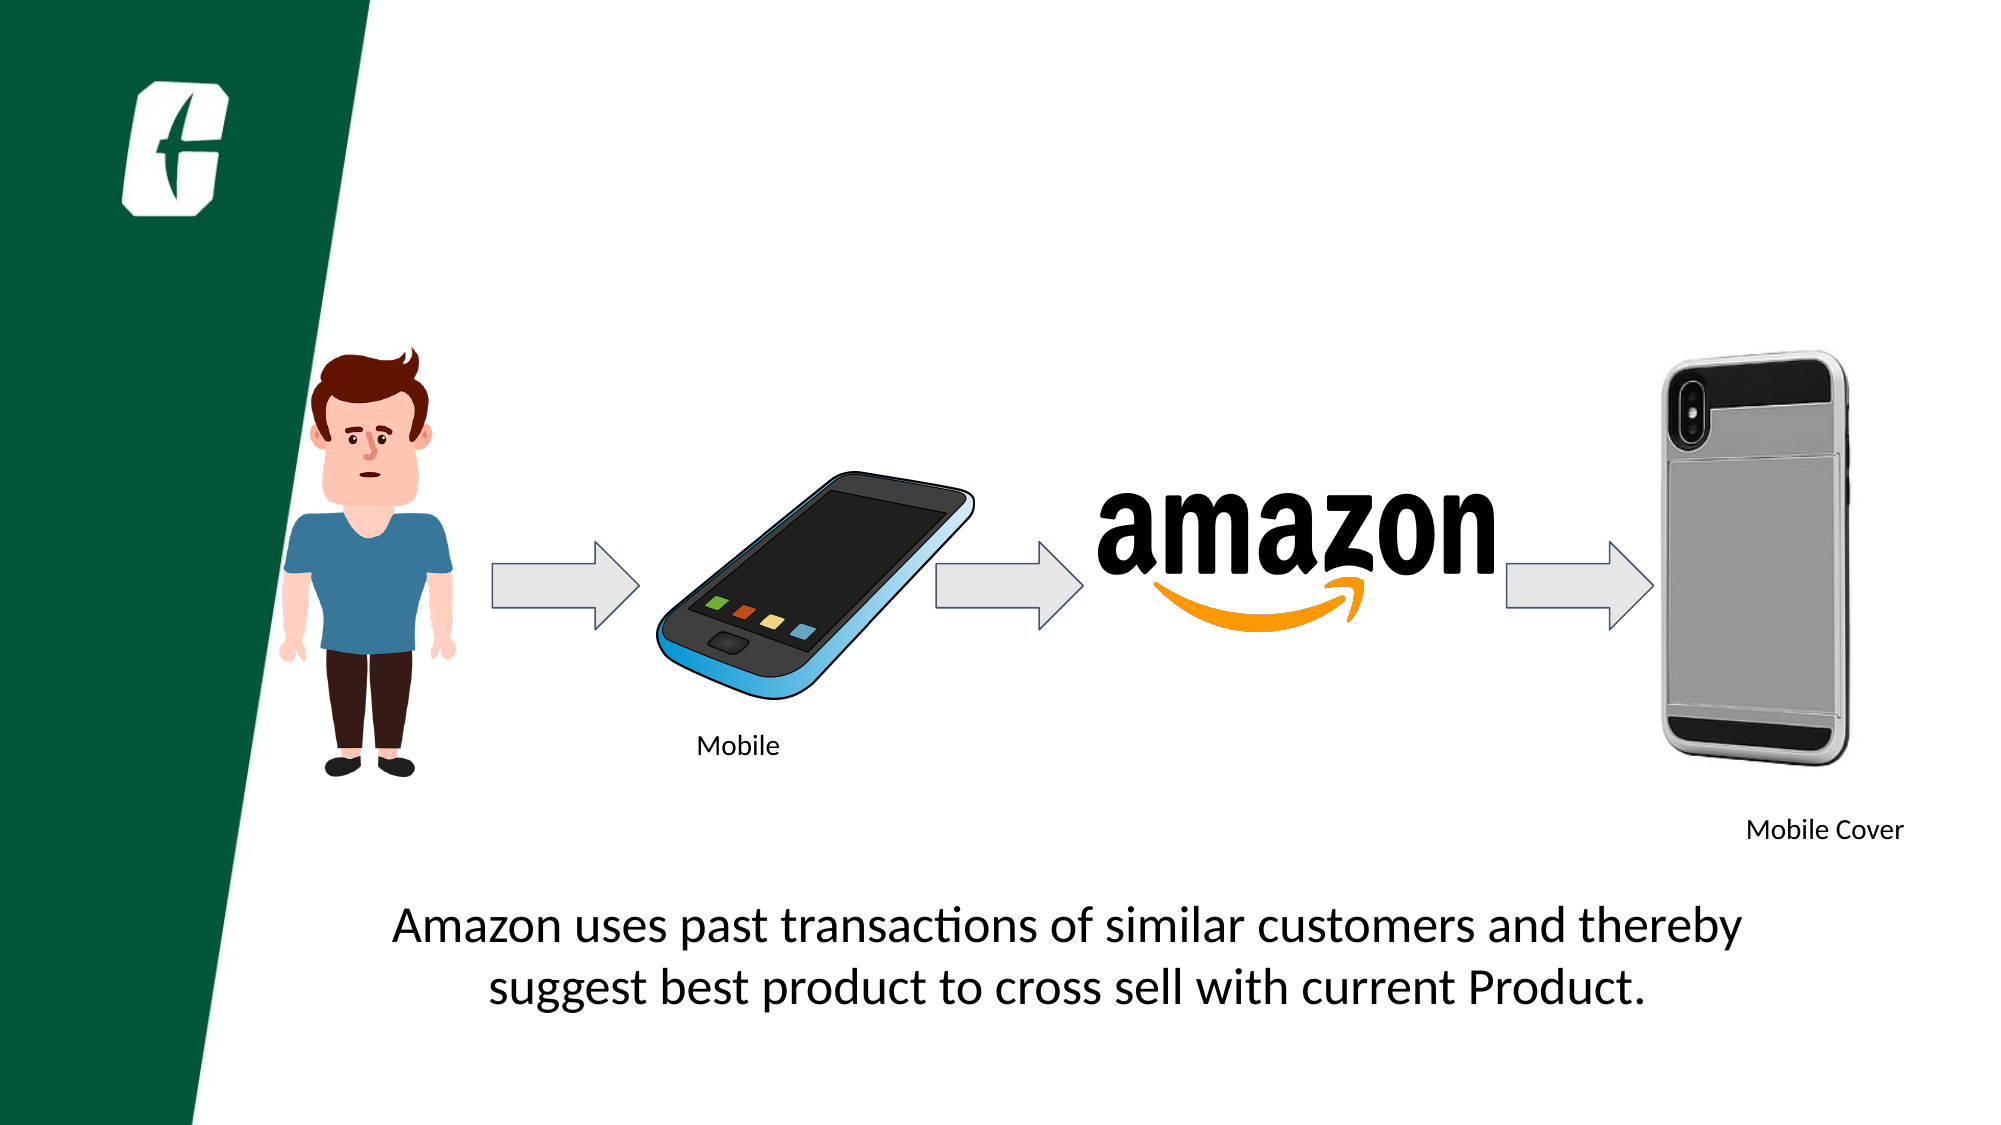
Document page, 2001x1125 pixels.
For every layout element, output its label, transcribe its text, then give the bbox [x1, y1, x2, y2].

text_box Mobile [681, 711, 896, 777]
text_box [1506, 563, 1523, 608]
text_box Amazon uses past transactions of similar customers and thereby suggest best product to cross sell with current Product. [347, 875, 1789, 1031]
picture [0, 0, 2001, 1125]
text_box Mobile Cover [1730, 805, 1946, 861]
text_box [980, 541, 1084, 630]
text_box [492, 541, 640, 630]
